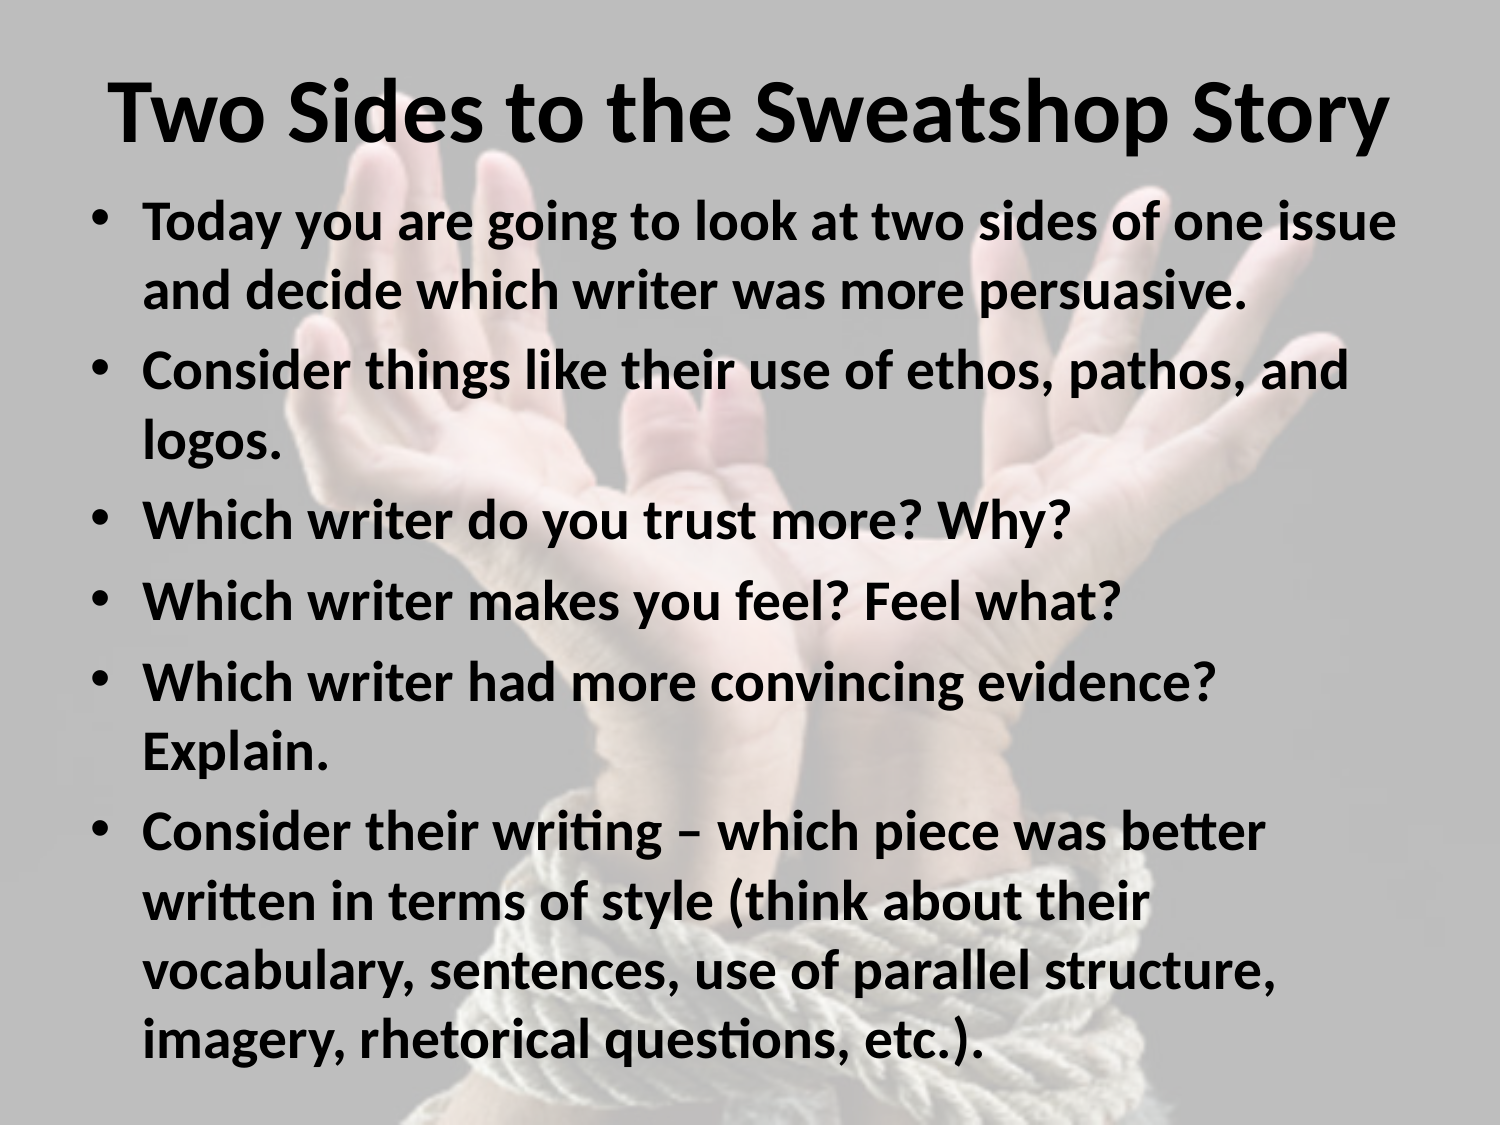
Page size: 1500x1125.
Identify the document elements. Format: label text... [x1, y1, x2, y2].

list Today you are going to look at two sides of one issue and decide which writer was more persuasive. Consider things like their use of ethos, pathos, and logos. Which writer do you trust more? Why? Which writer makes you feel? Feel what? Which writer had more convincing evidence? Explain. Consider their writing – which piece was better written in terms of style (think about their vocabulary, sentences, use of parallel structure, imagery, rhetorical questions, etc.). [75, 174, 1425, 1100]
title Two Sides to the Sweatshop Story [75, 12, 1425, 174]
